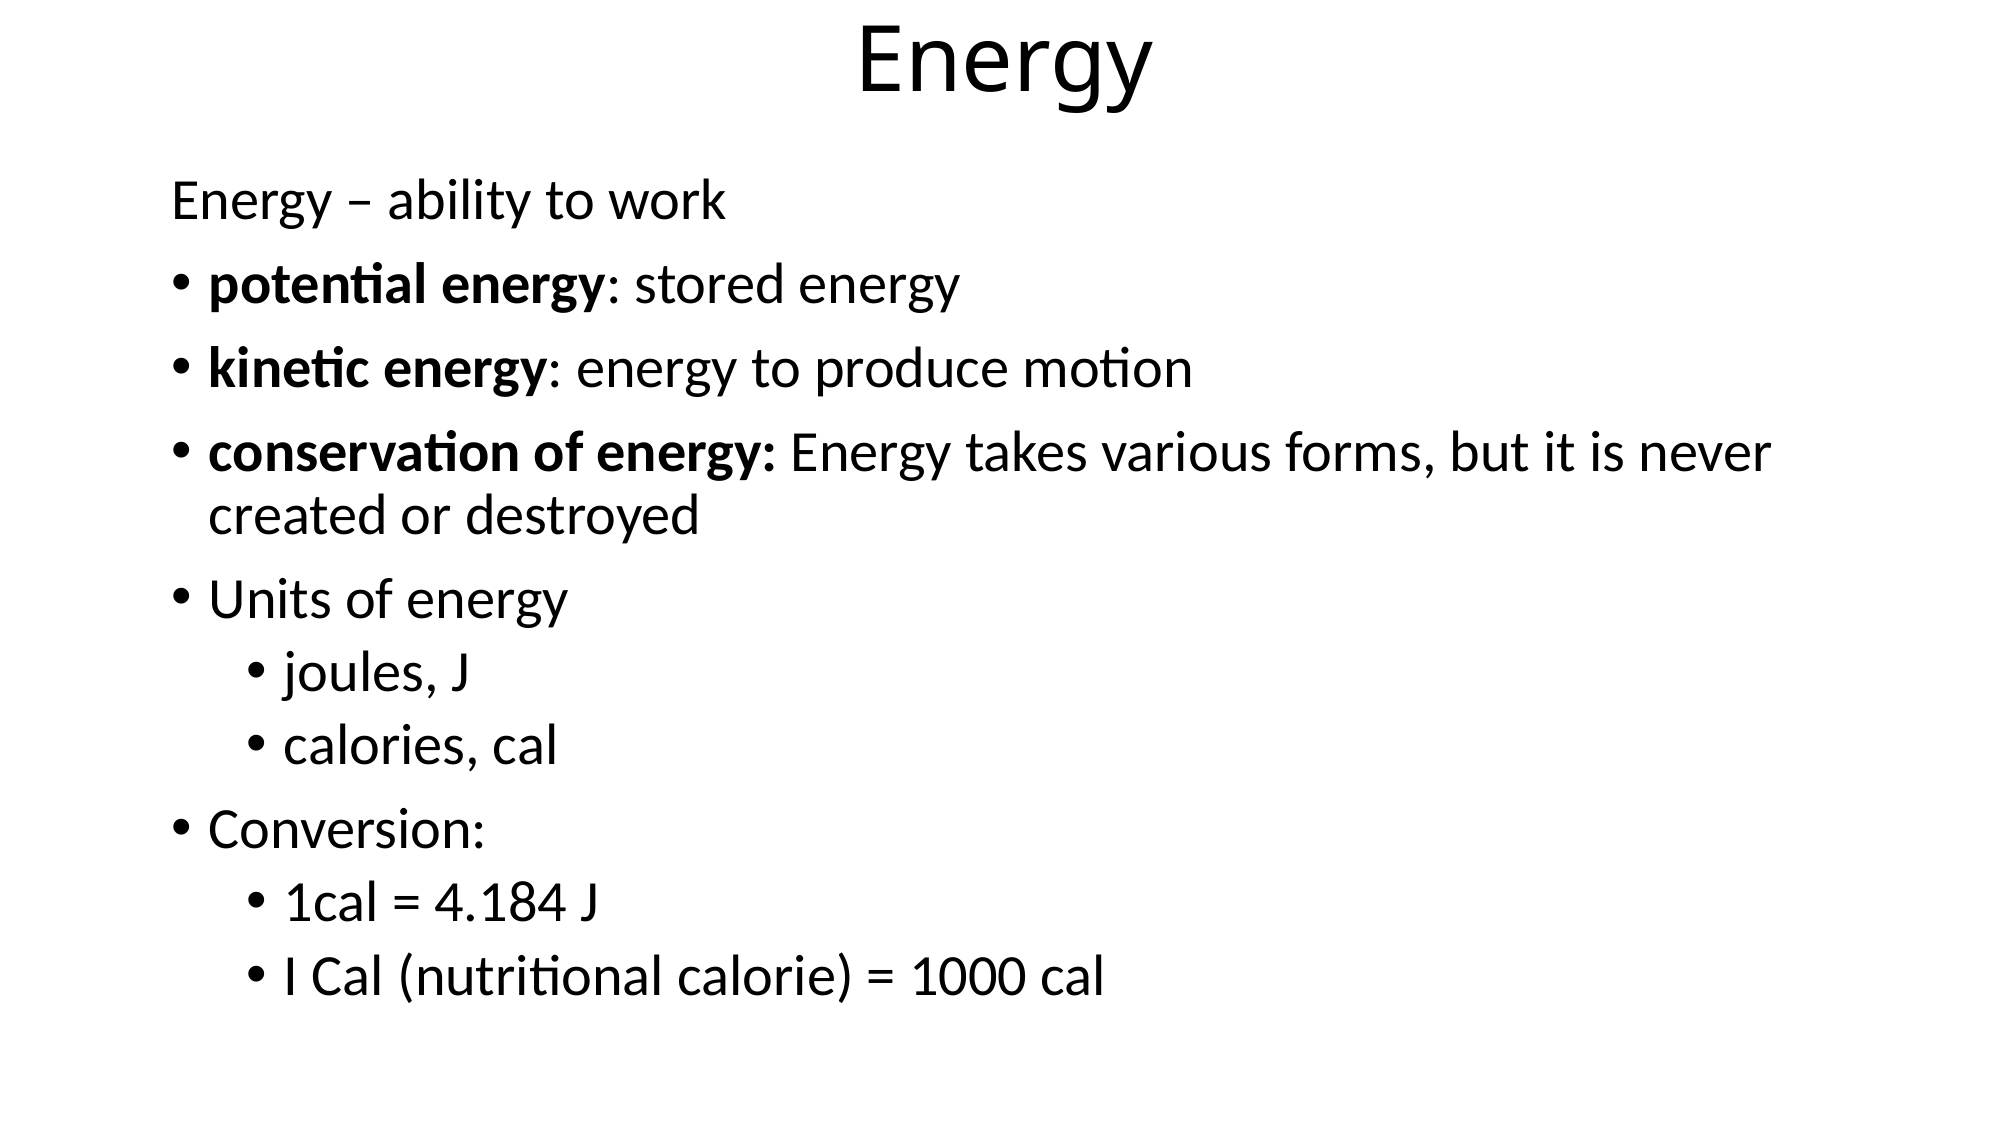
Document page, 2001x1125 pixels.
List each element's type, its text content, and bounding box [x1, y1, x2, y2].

list Energy – ability to work potential energy: stored energy kinetic energy: energy to produce motion conservation of energy: Energy takes various forms, but it is never created or destroyed Units of energy joules, J calories, cal Conversion: 1cal = 4.184 J I Cal (nutritional calorie) = 1000 cal [156, 162, 1882, 1102]
title Energy [141, 0, 1867, 123]
